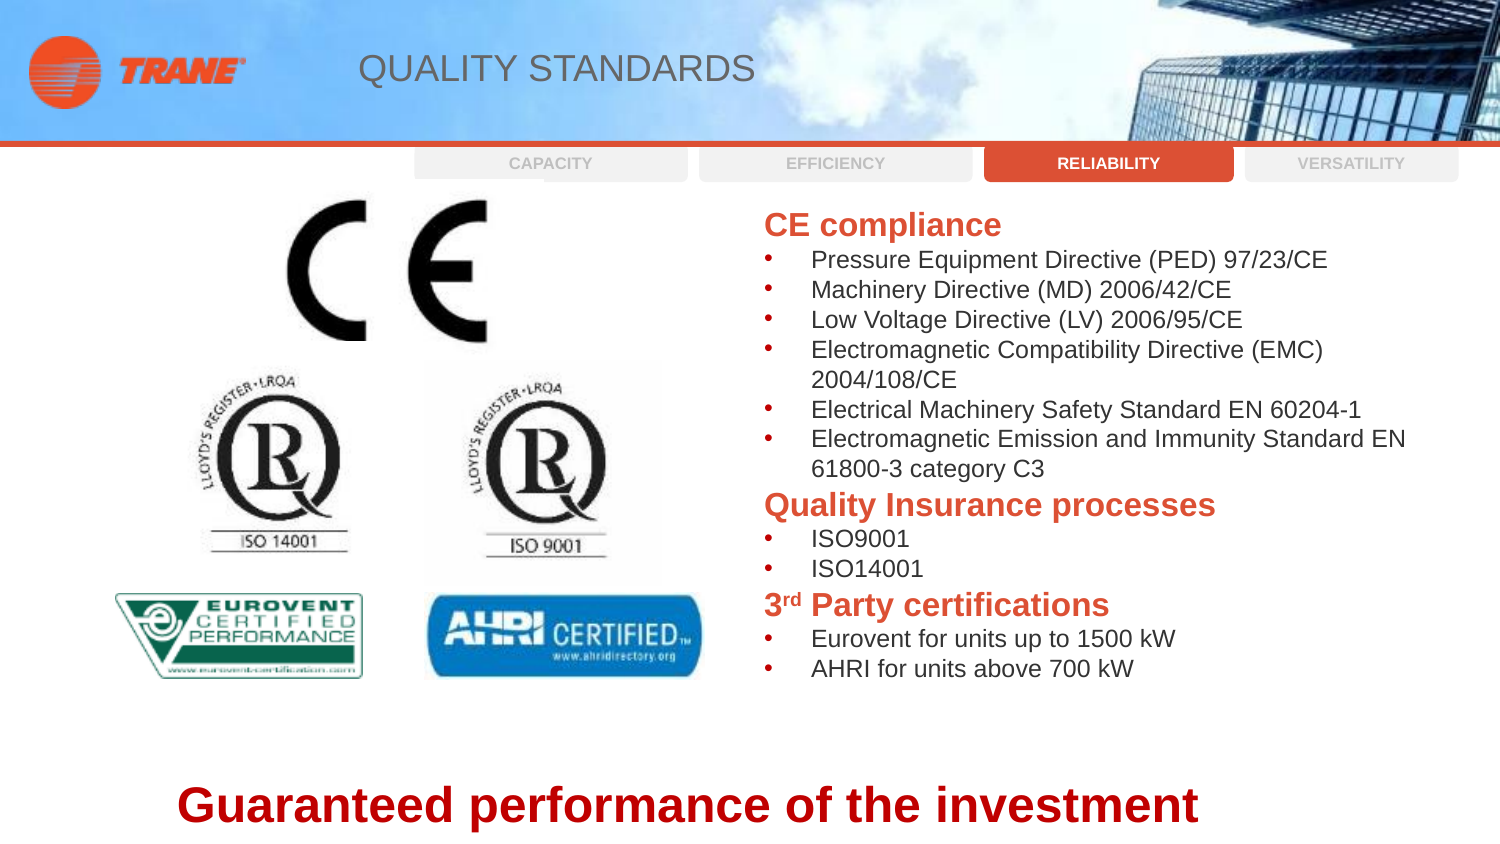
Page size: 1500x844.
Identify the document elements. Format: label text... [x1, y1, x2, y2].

picture [0, 0, 1500, 140]
picture [0, 147, 1500, 844]
text_box CE compliance Pressure Equipment Directive (PED) 97/23/CE Machinery Directive (MD) 2006/42/CE Low Voltage Directive (LV) 2006/95/CE Electromagnetic Compatibility Directive (EMC) 2004/108/CE Electrical Machinery Safety Standard EN 60204-1 Electromagnetic Emission and Immunity Standard EN 61800-3 category C3 Quality Insurance processes ISO9001 ISO14001 3rd Party certifications Eurovent for units up to 1500 kW AHRI for units above 700 kW [749, 196, 1485, 690]
text_box Guaranteed performance of the investment [13, 764, 1363, 840]
text_box QUALITY STANDARDS [343, 43, 951, 109]
